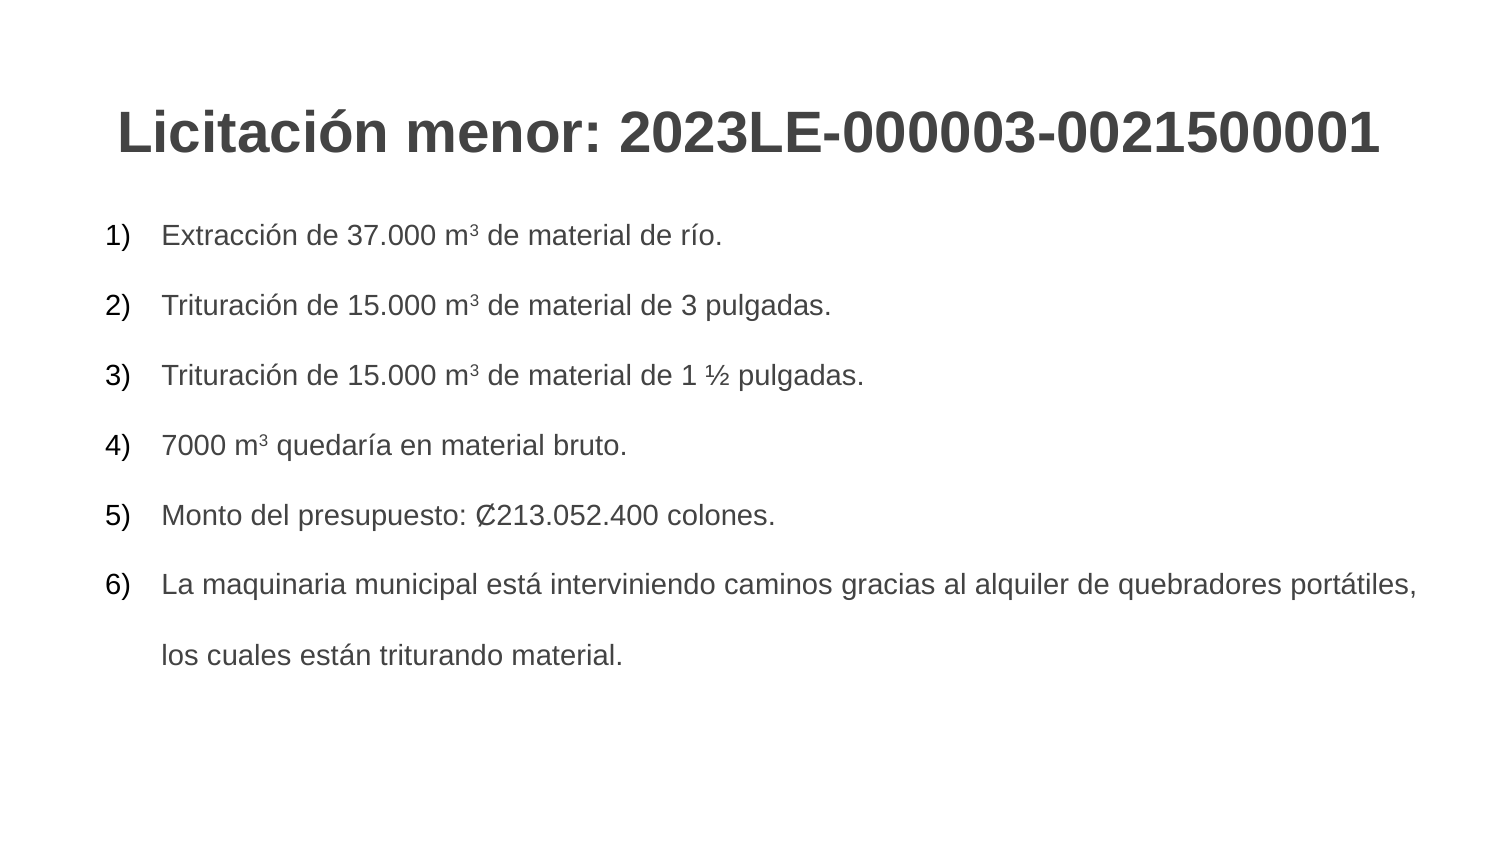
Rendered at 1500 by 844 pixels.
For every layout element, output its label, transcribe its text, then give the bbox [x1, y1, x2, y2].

title Licitación menor: 2023LE-000003-0021500001 [95, 50, 1405, 166]
text_box Extracción de 37.000 m3 de material de río. Trituración de 15.000 m3 de material de 3 pulgadas. Trituración de 15.000 m3 de material de 1 ½ pulgadas. 7000 m3 quedaría en material bruto. Monto del presupuesto: Ȼ213.052.400 colones. La maquinaria municipal está interviniendo caminos gracias al alquiler de quebradores portátiles, los cuales están triturando material. [65, 166, 1435, 811]
